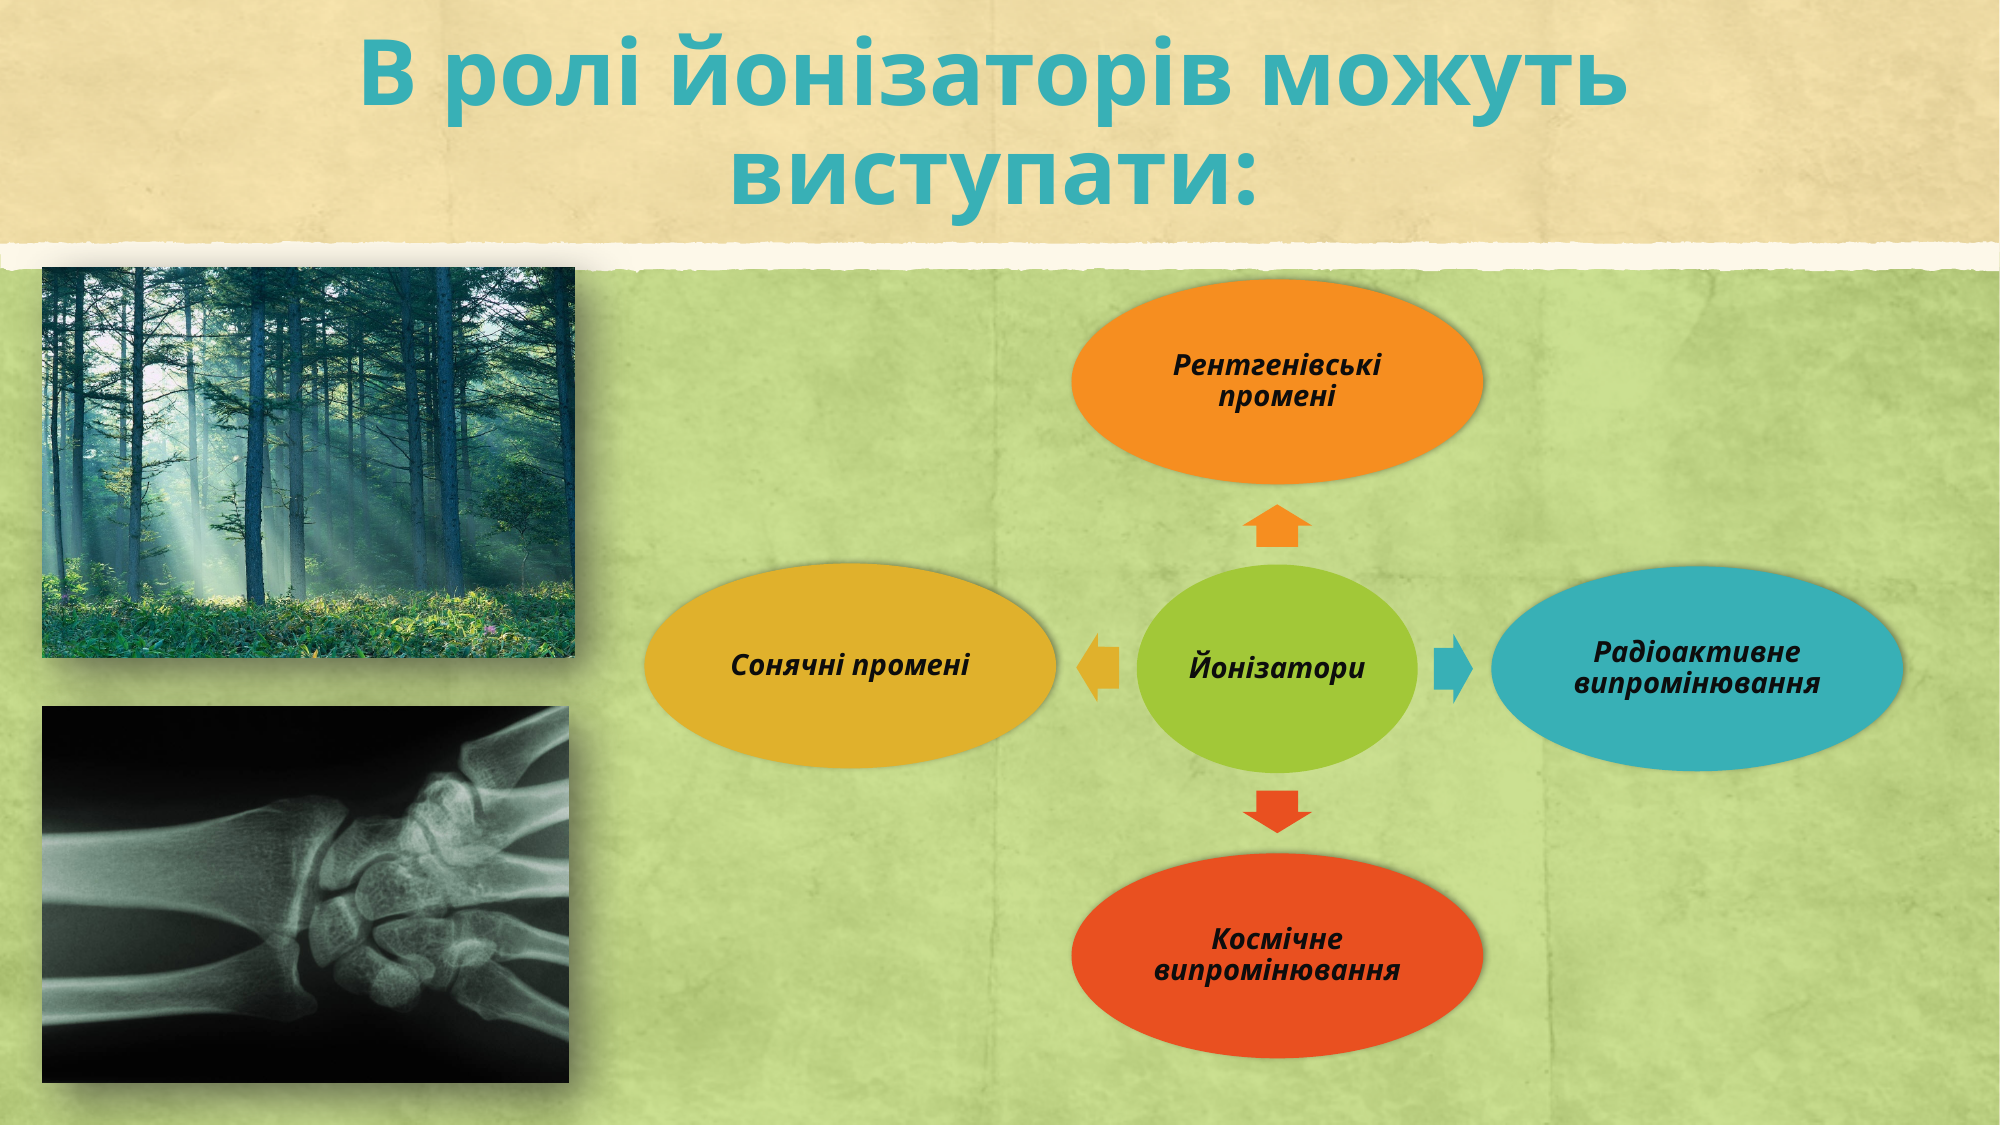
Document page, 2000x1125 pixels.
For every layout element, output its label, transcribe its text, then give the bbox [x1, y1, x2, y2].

picture [42, 706, 570, 1083]
title В ролі йонізаторів можуть виступати: [149, 31, 1839, 219]
picture [42, 266, 575, 659]
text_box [597, 278, 1958, 1060]
